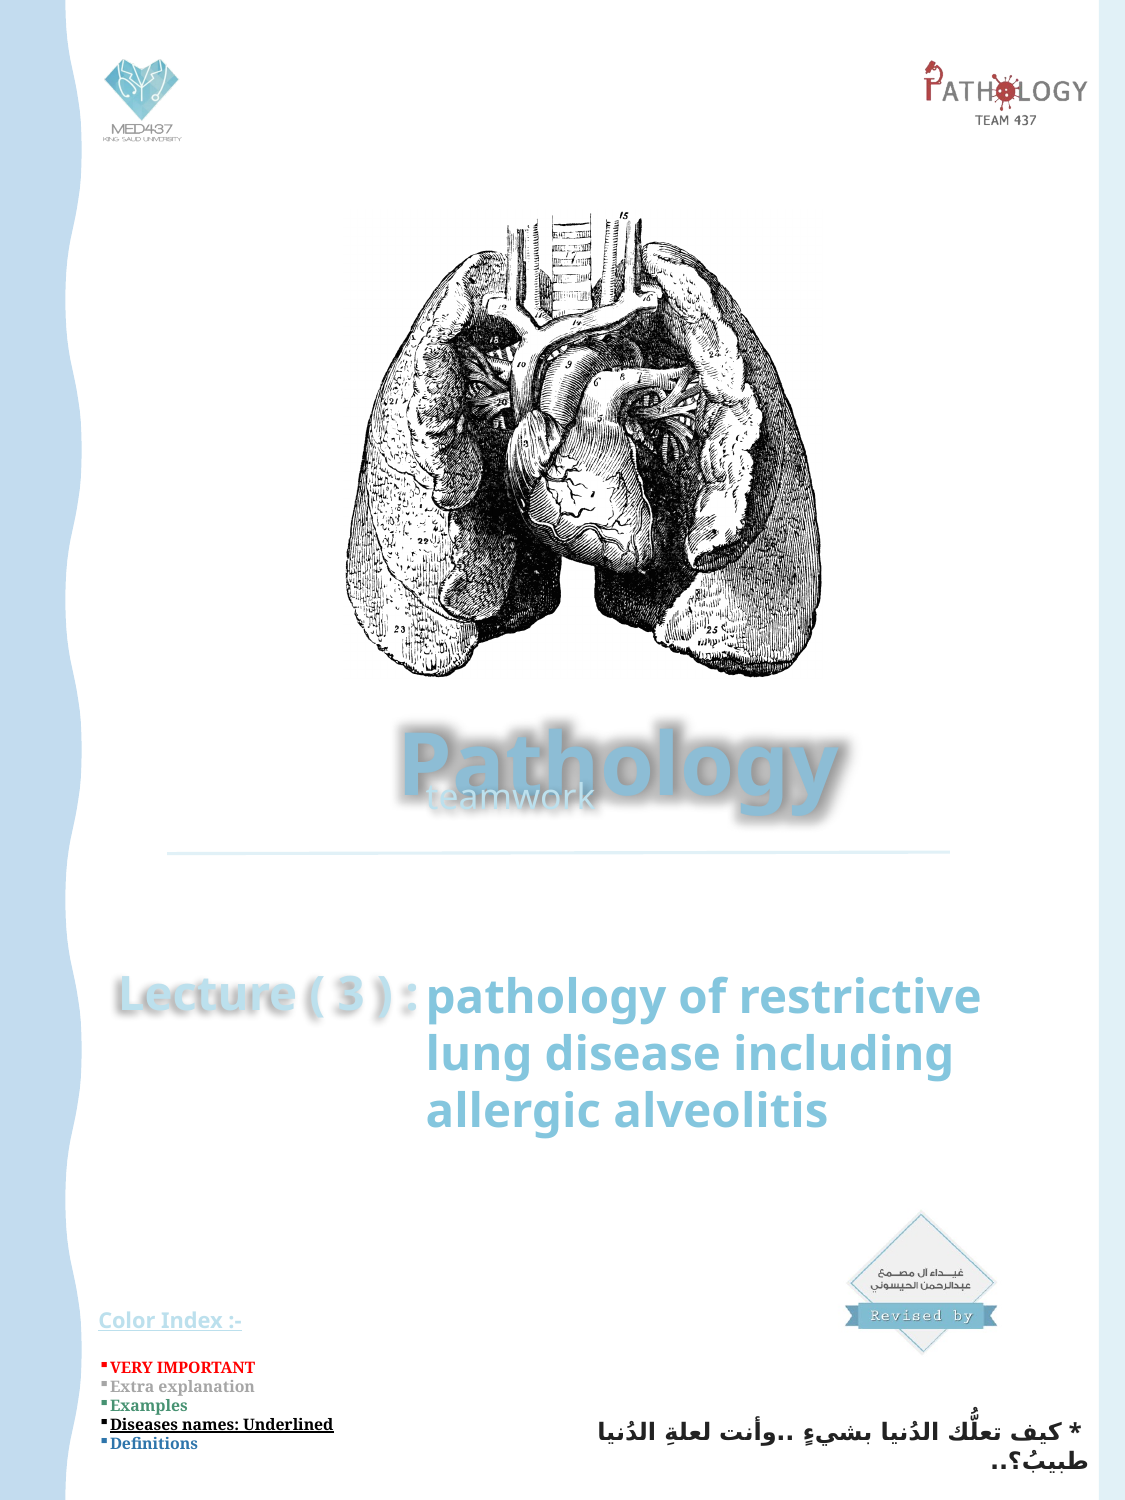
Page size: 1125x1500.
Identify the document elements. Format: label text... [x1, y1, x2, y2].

picture [342, 209, 823, 679]
text_box Color Index :- VERY IMPORTANT Extra explanation Examples Diseases names: Underlined Definitions [94, 1302, 411, 1497]
text_box Lecture ( 3 ) : [103, 955, 1014, 1028]
picture [828, 1189, 1014, 1368]
picture [917, 5, 1093, 161]
text_box * كيف تعلُّك الدُنيا بشيءٍ ..وأنت لعلةِ الدُنيا طبيبُ؟.. [541, 1409, 1104, 1482]
text_box Pathology [386, 704, 977, 819]
text_box pathology of restrictive lung disease including allergic alveolitis [410, 958, 1075, 1145]
text_box teamwork [410, 766, 743, 824]
picture [87, 54, 194, 150]
